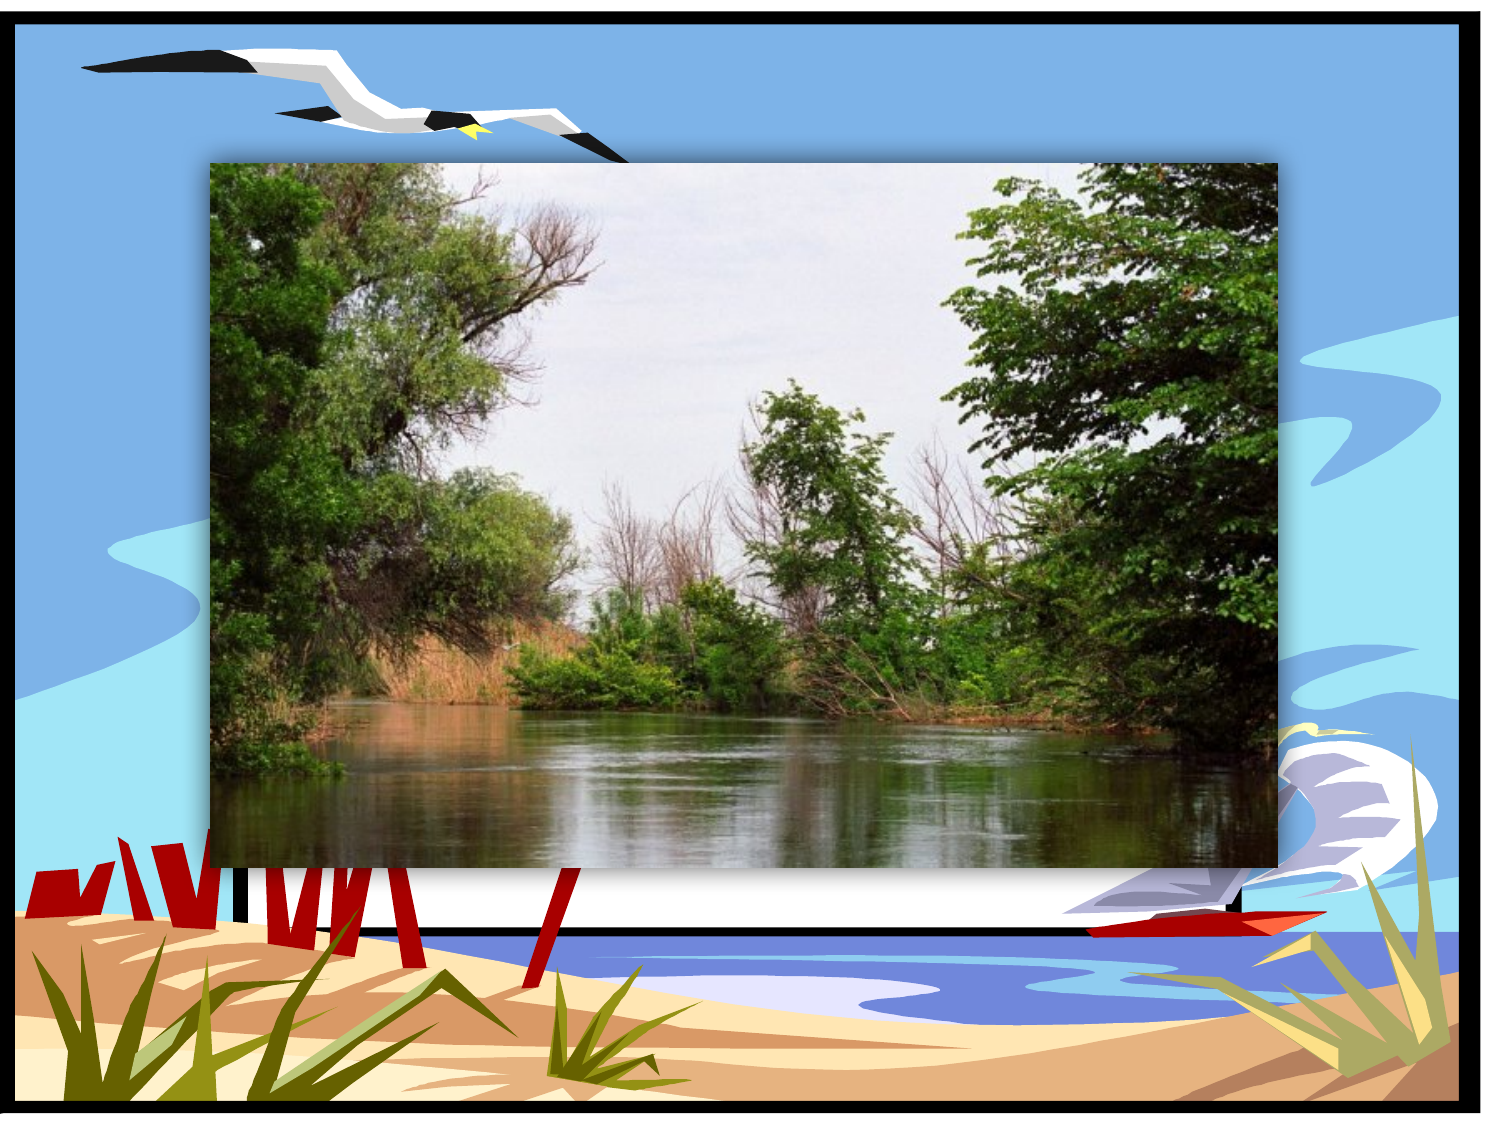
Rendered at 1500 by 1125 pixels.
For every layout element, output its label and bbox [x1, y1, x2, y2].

picture [210, 163, 1278, 868]
